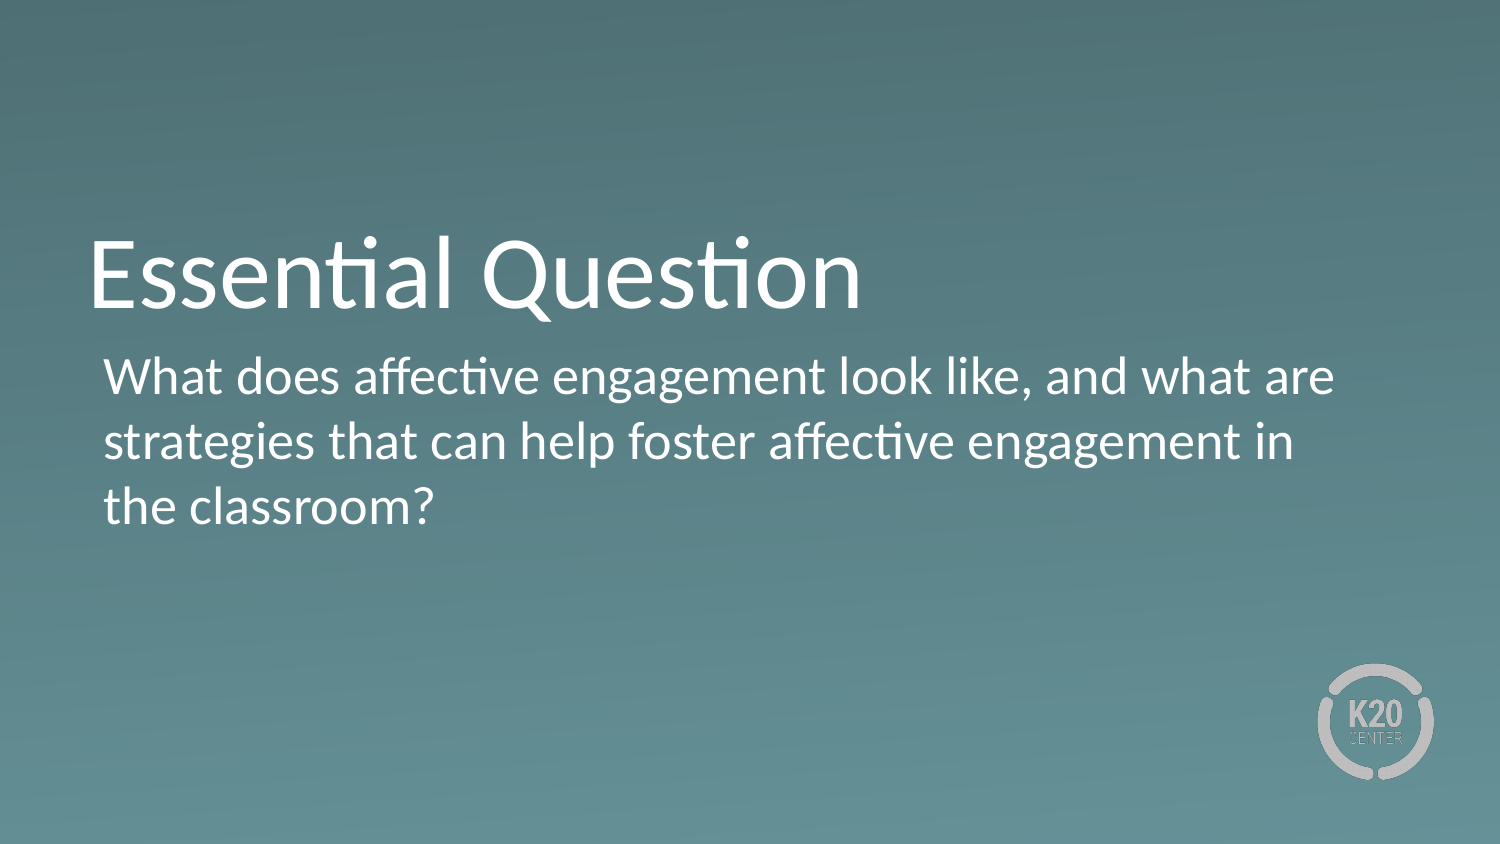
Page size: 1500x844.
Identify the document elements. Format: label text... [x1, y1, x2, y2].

title Essential Question [86, 161, 1362, 330]
picture [1300, 646, 1451, 797]
list What does affective engagement look like, and what are strategies that can help foster affective engagement in the classroom? [86, 332, 1362, 622]
